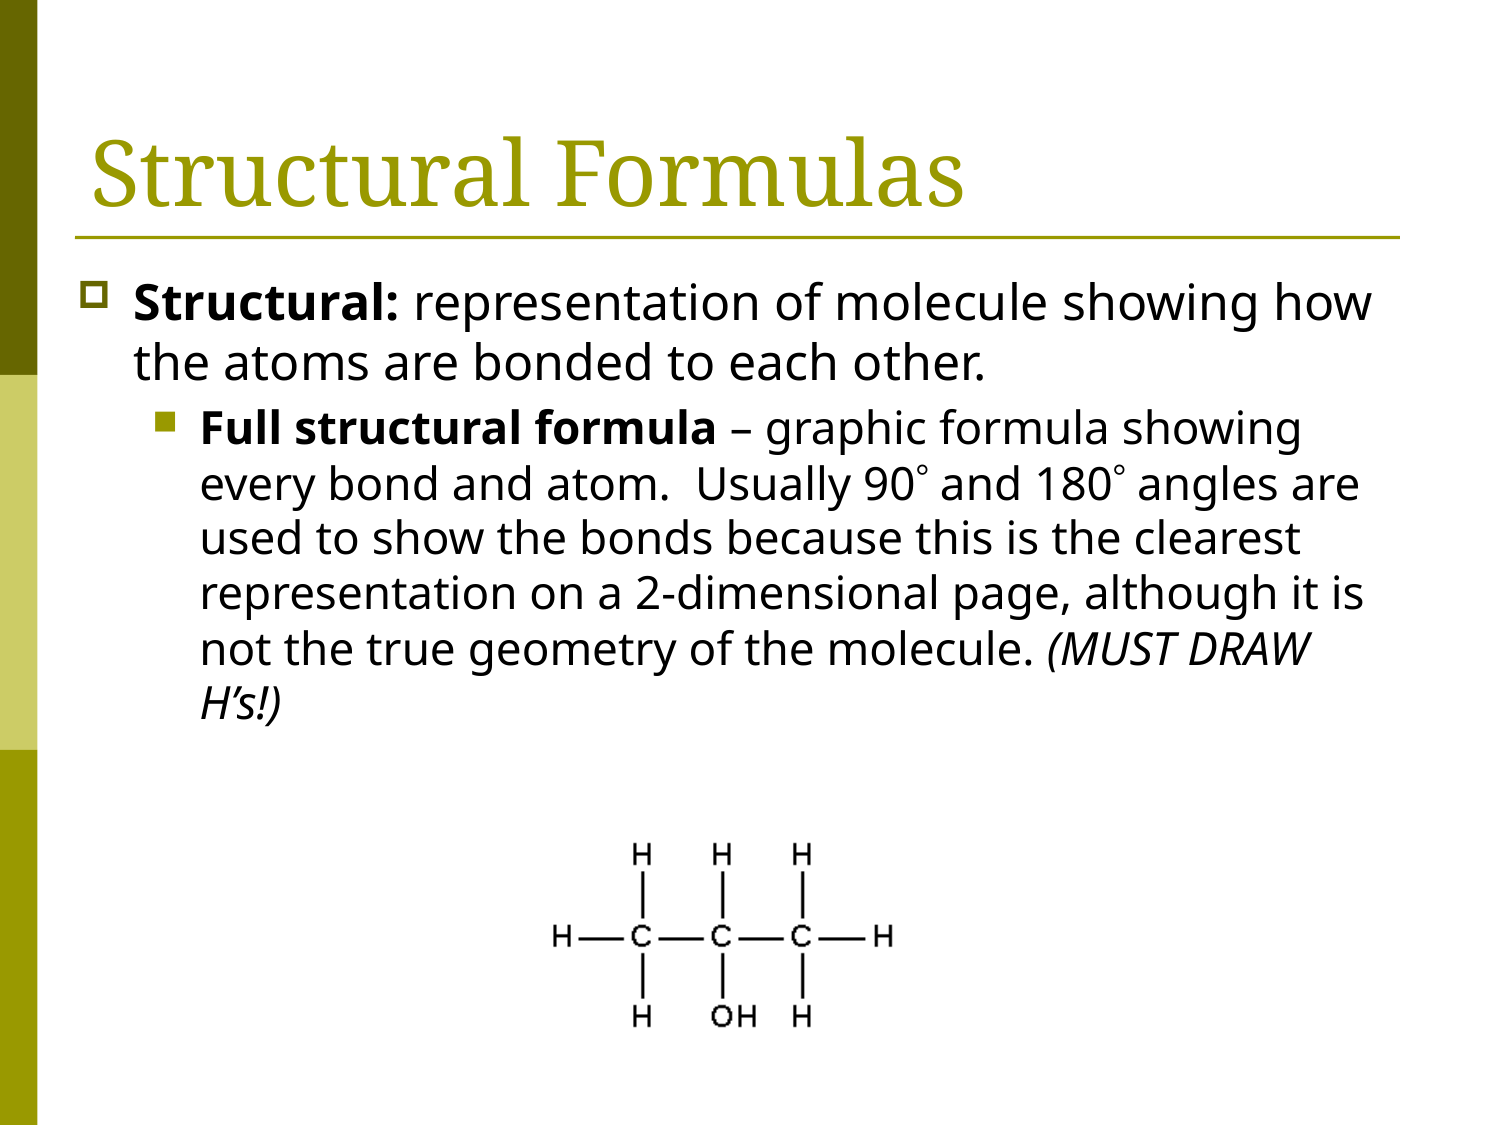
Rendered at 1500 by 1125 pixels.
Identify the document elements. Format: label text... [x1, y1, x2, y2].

title Structural Formulas [75, 45, 1425, 233]
picture [549, 837, 898, 1032]
list Structural: representation of molecule showing how the atoms are bonded to each other. Full structural formula – graphic formula showing every bond and atom. Usually 90 and 180 angles are used to show the bonds because this is the clearest representation on a 2-dimensional page, although it is not the true geometry of the molecule. (MUST DRAW H’s!) [62, 262, 1413, 1006]
